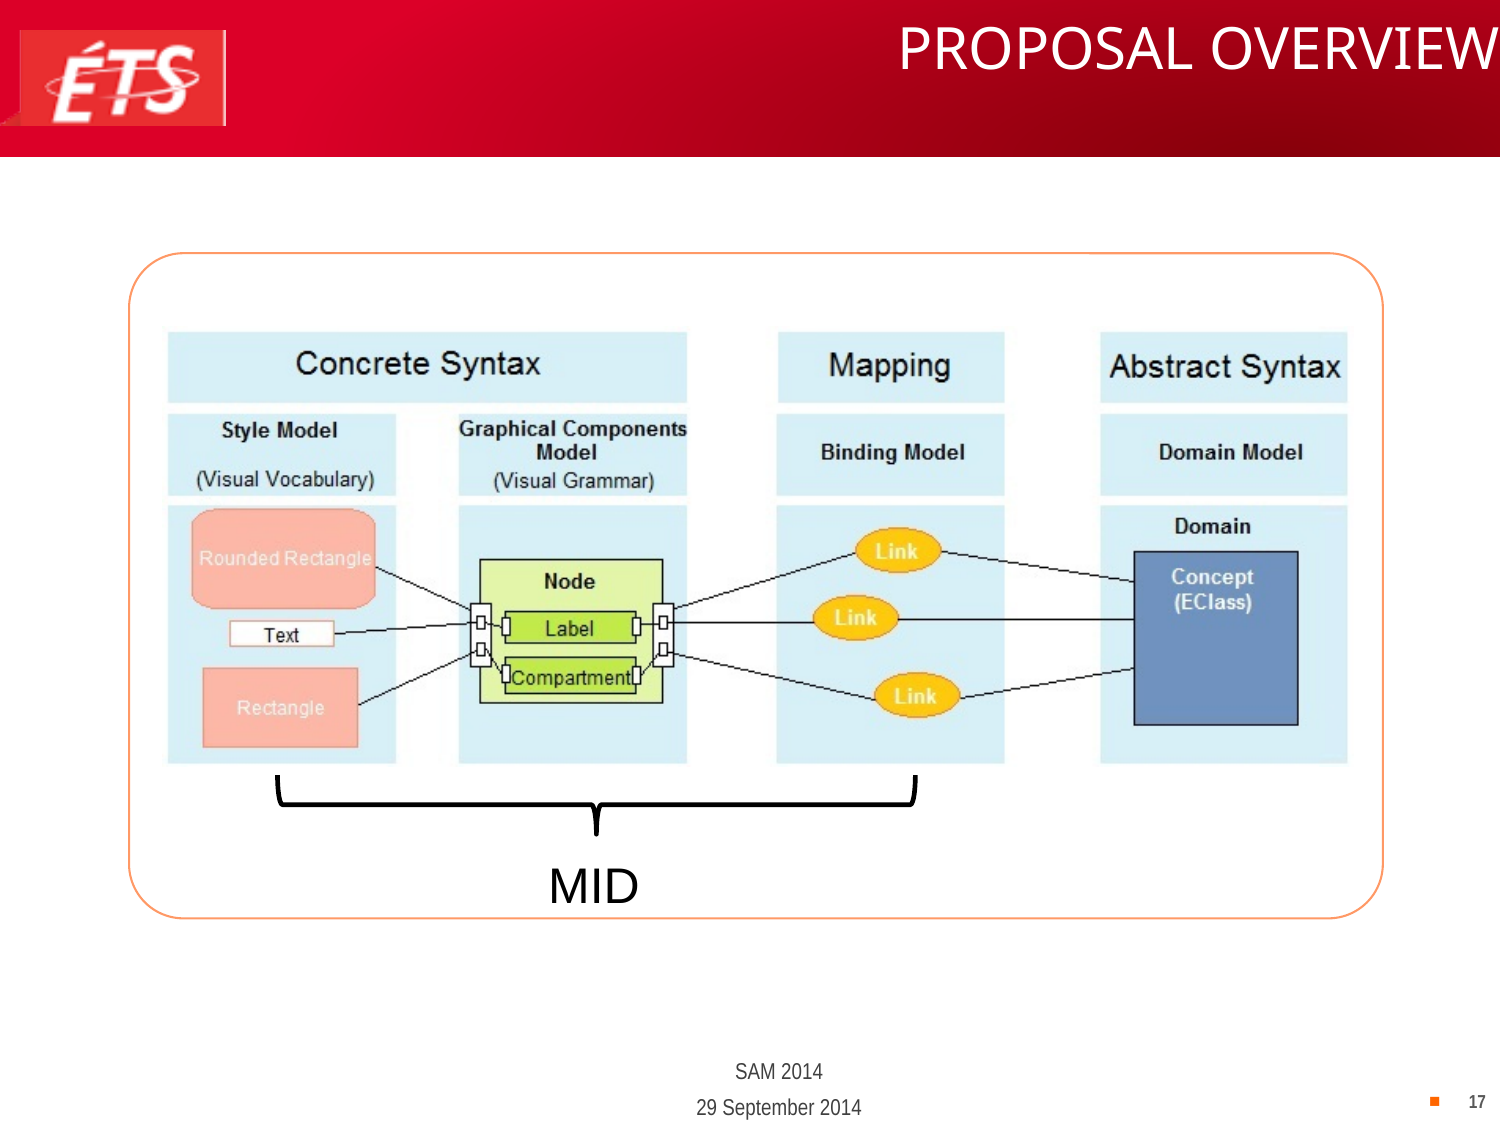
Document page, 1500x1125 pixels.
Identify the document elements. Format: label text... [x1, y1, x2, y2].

text_box [276, 777, 917, 835]
picture [162, 326, 1354, 767]
picture [0, 0, 1500, 157]
title proposal Overview [277, 0, 1500, 93]
text_box MID [458, 845, 730, 921]
list SAM 2014 29 September 2014 [425, 1056, 981, 1124]
